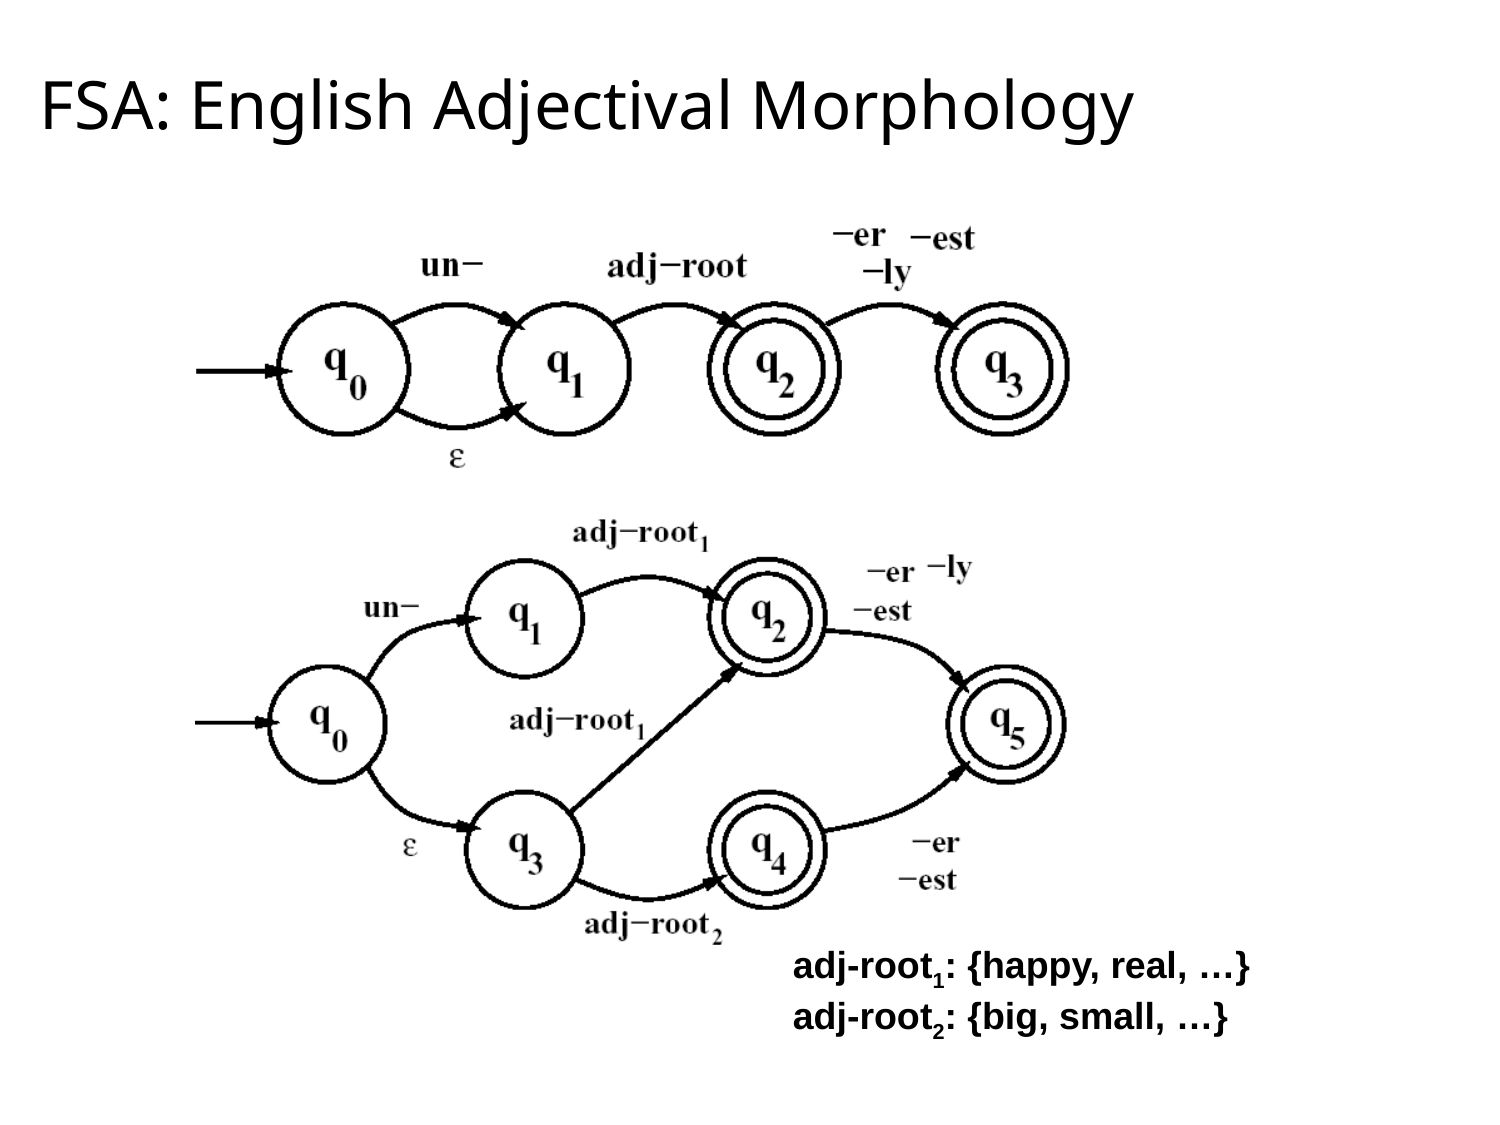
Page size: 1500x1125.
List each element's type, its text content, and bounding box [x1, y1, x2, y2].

title FSA: English Adjectival Morphology [24, 18, 1451, 188]
picture [194, 211, 1071, 488]
picture [194, 512, 1068, 961]
text_box adj-root1: {happy, real, …} adj-root2: {big, small, …} [778, 933, 1266, 1051]
